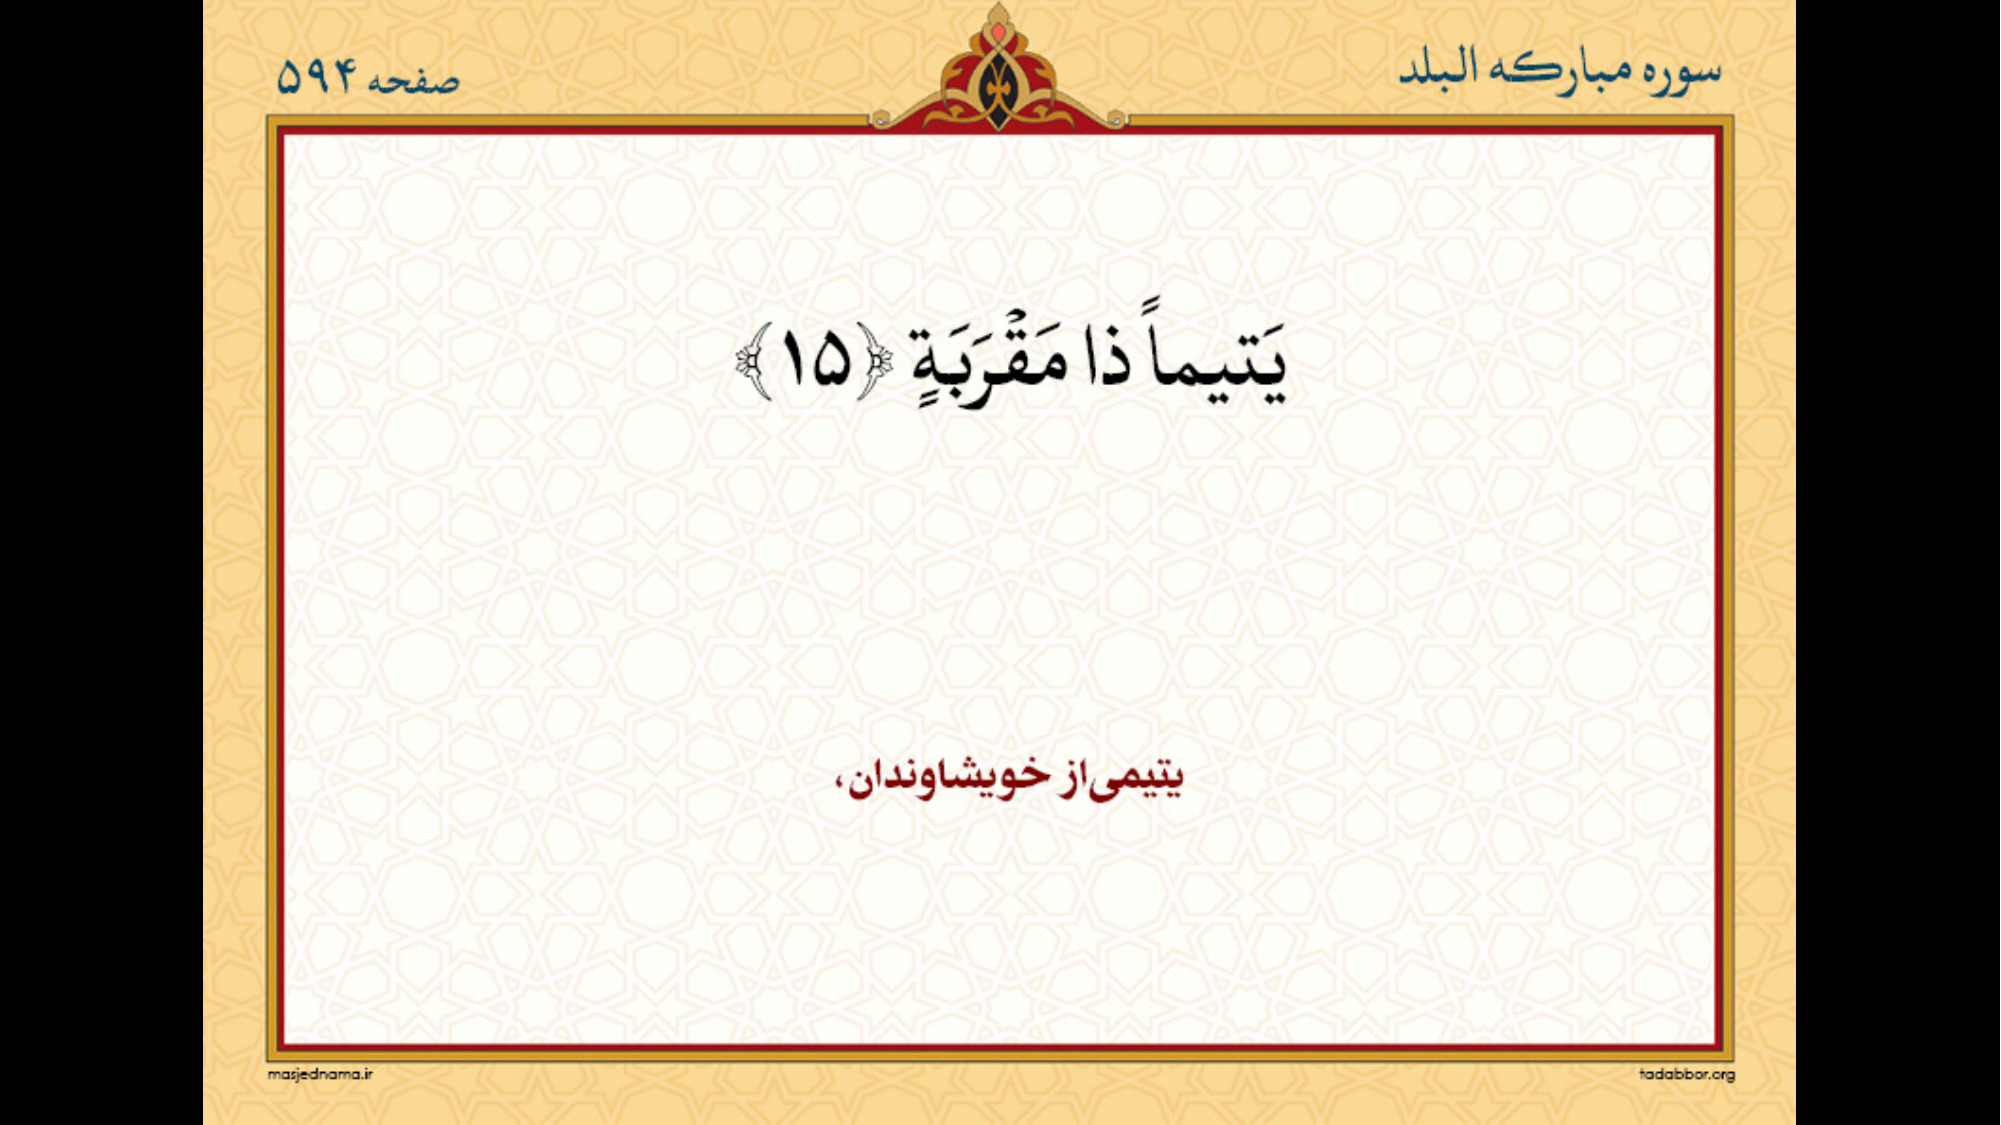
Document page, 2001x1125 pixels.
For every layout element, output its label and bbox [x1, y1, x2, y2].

picture [203, 0, 1796, 1125]
